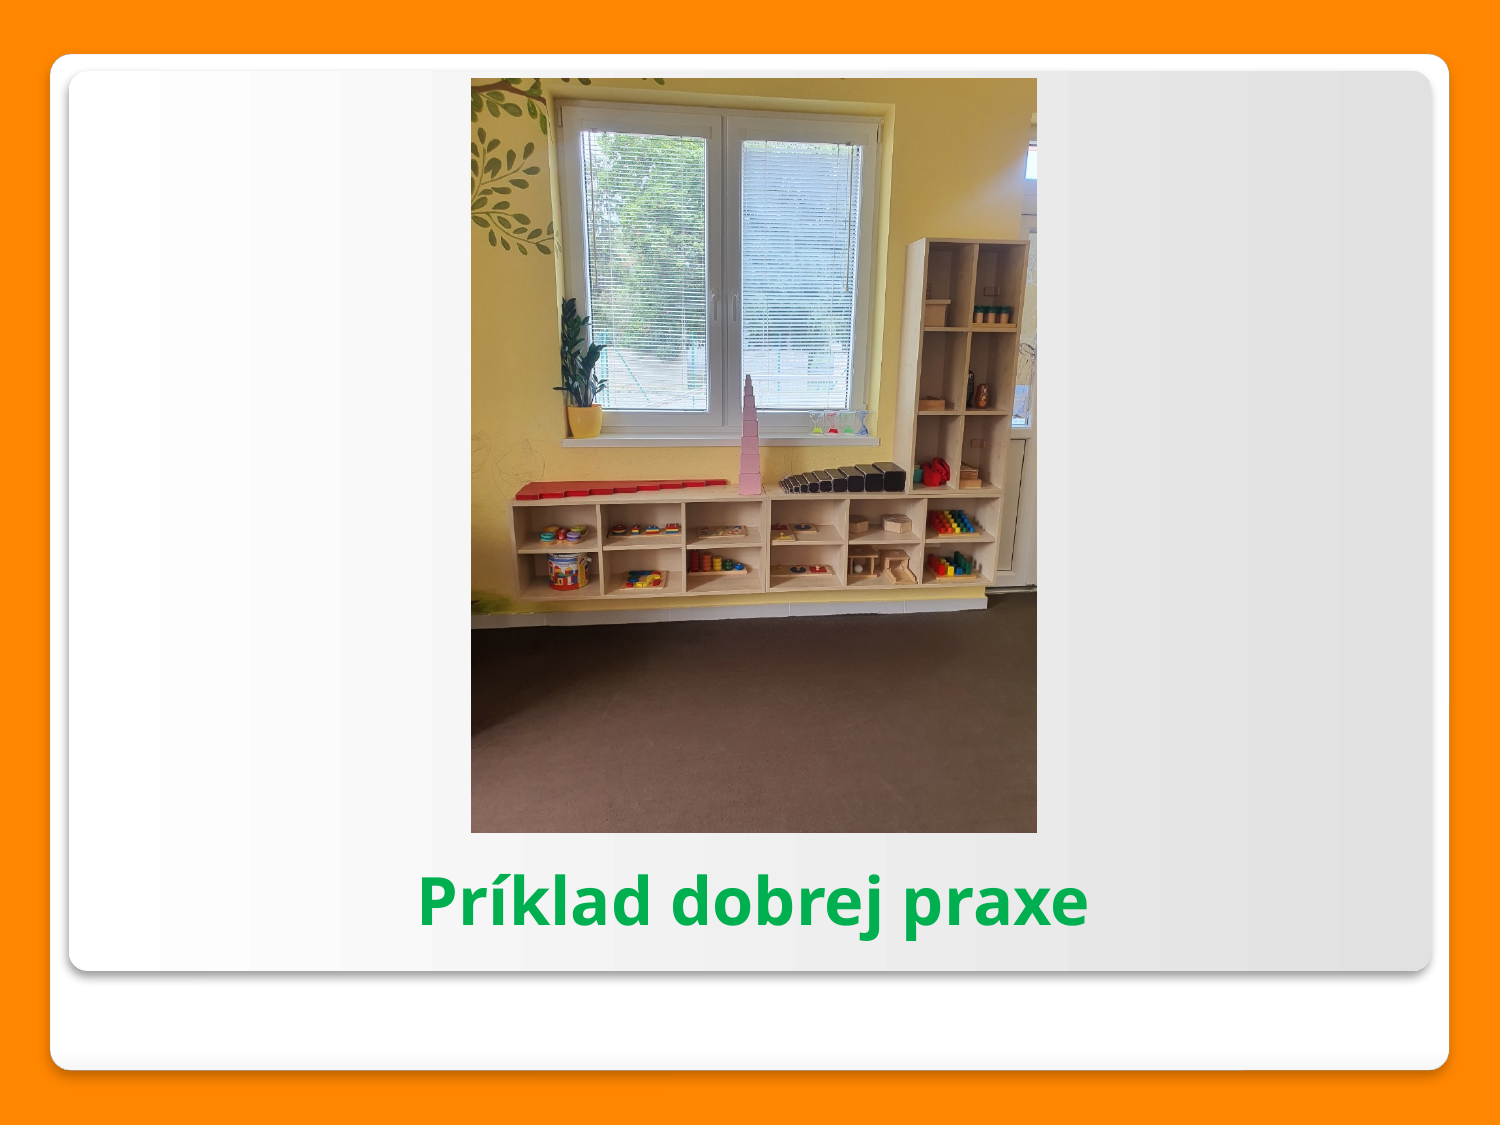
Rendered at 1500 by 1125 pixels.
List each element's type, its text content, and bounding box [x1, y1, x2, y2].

title Príklad dobrej praxe [82, 817, 1425, 991]
picture [470, 78, 1037, 833]
